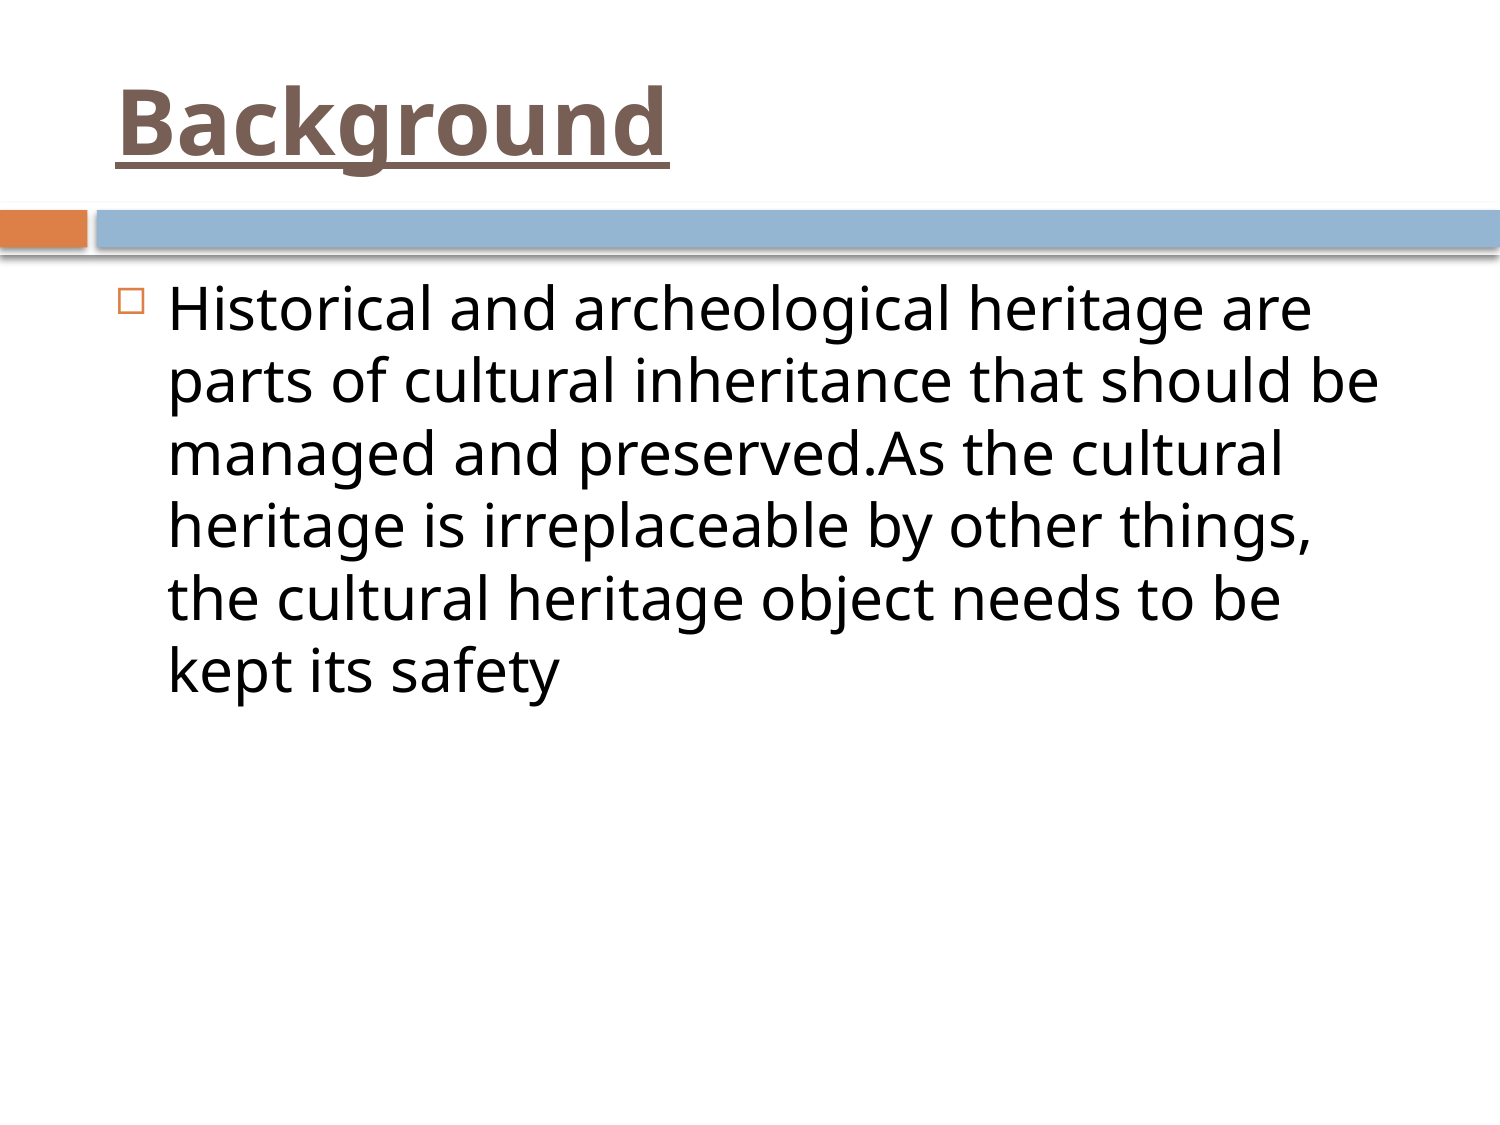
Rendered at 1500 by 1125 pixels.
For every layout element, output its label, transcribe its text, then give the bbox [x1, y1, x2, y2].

list Historical and archeological heritage are parts of cultural inheritance that should be managed and preserved.As the cultural heritage is irreplaceable by other things, the cultural heritage object needs to be kept its safety [100, 262, 1438, 1000]
title Background [100, 37, 1438, 200]
